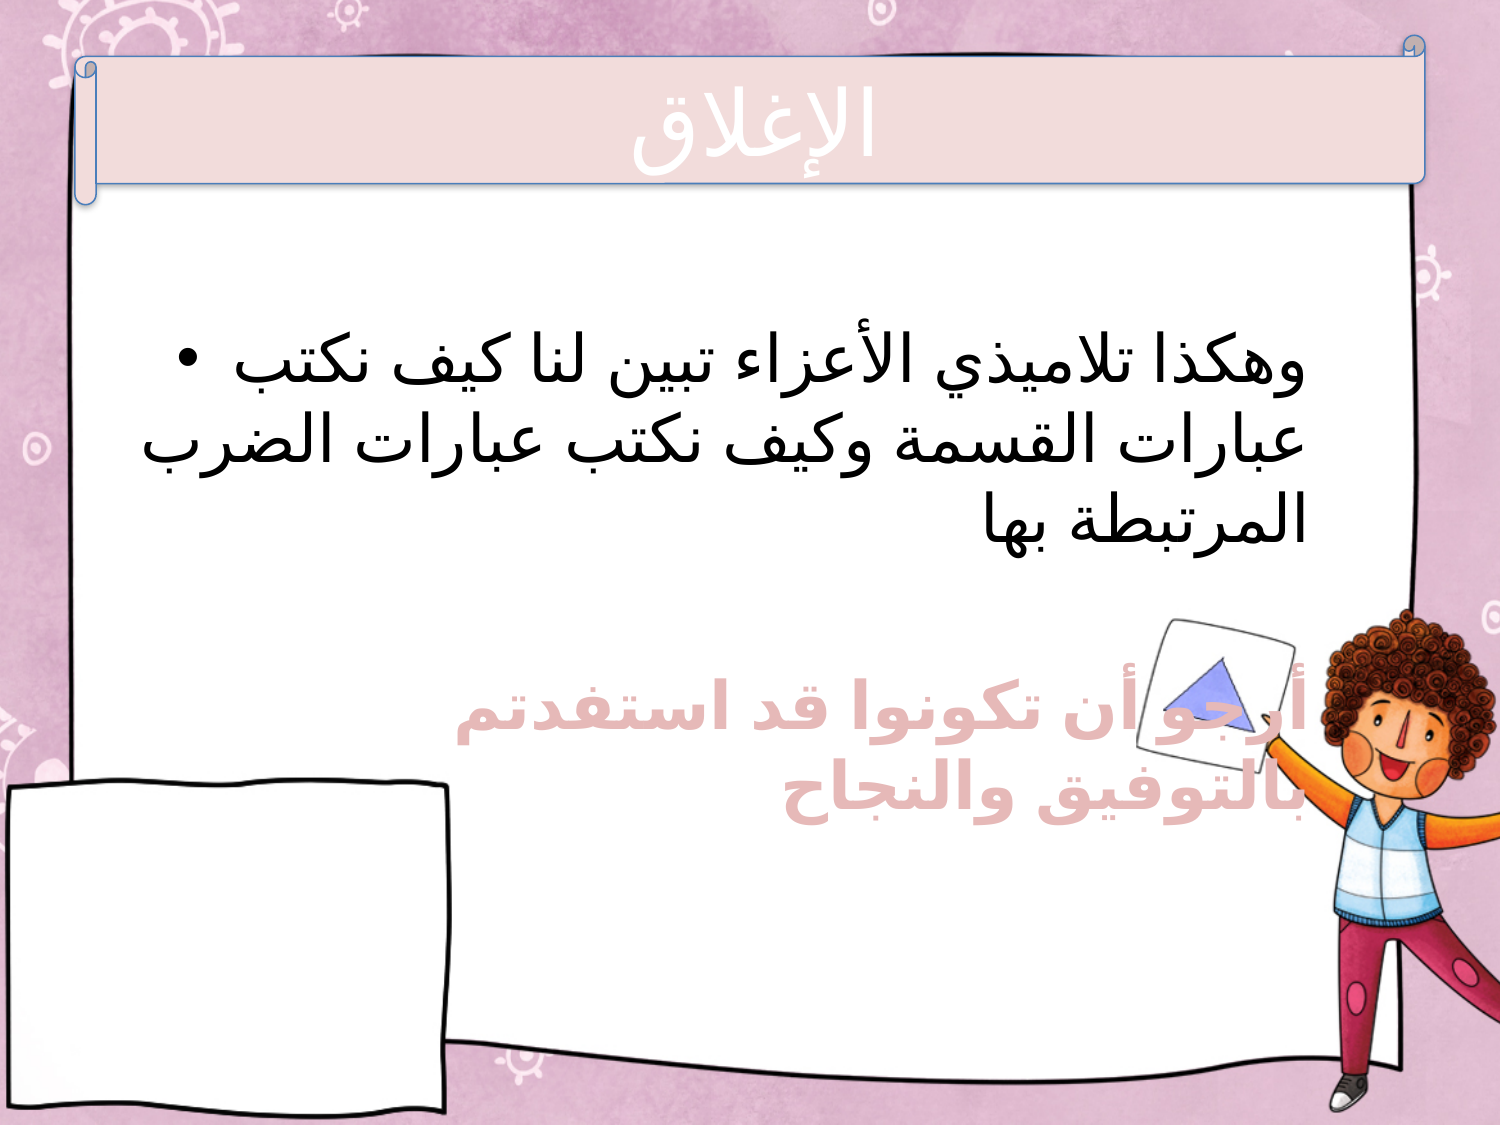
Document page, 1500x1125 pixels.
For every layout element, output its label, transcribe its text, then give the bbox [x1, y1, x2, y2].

list وهكذا تلاميذي الأعزاء تبين لنا كيف نكتب عبارات القسمة وكيف نكتب عبارات الضرب المرتبطة بها أرجو أن تكونوا قد استفدتم بالتوفيق والنجاح [0, 308, 1326, 1052]
picture [0, 0, 1500, 1125]
text_box الإغلاق [74, 34, 1426, 206]
